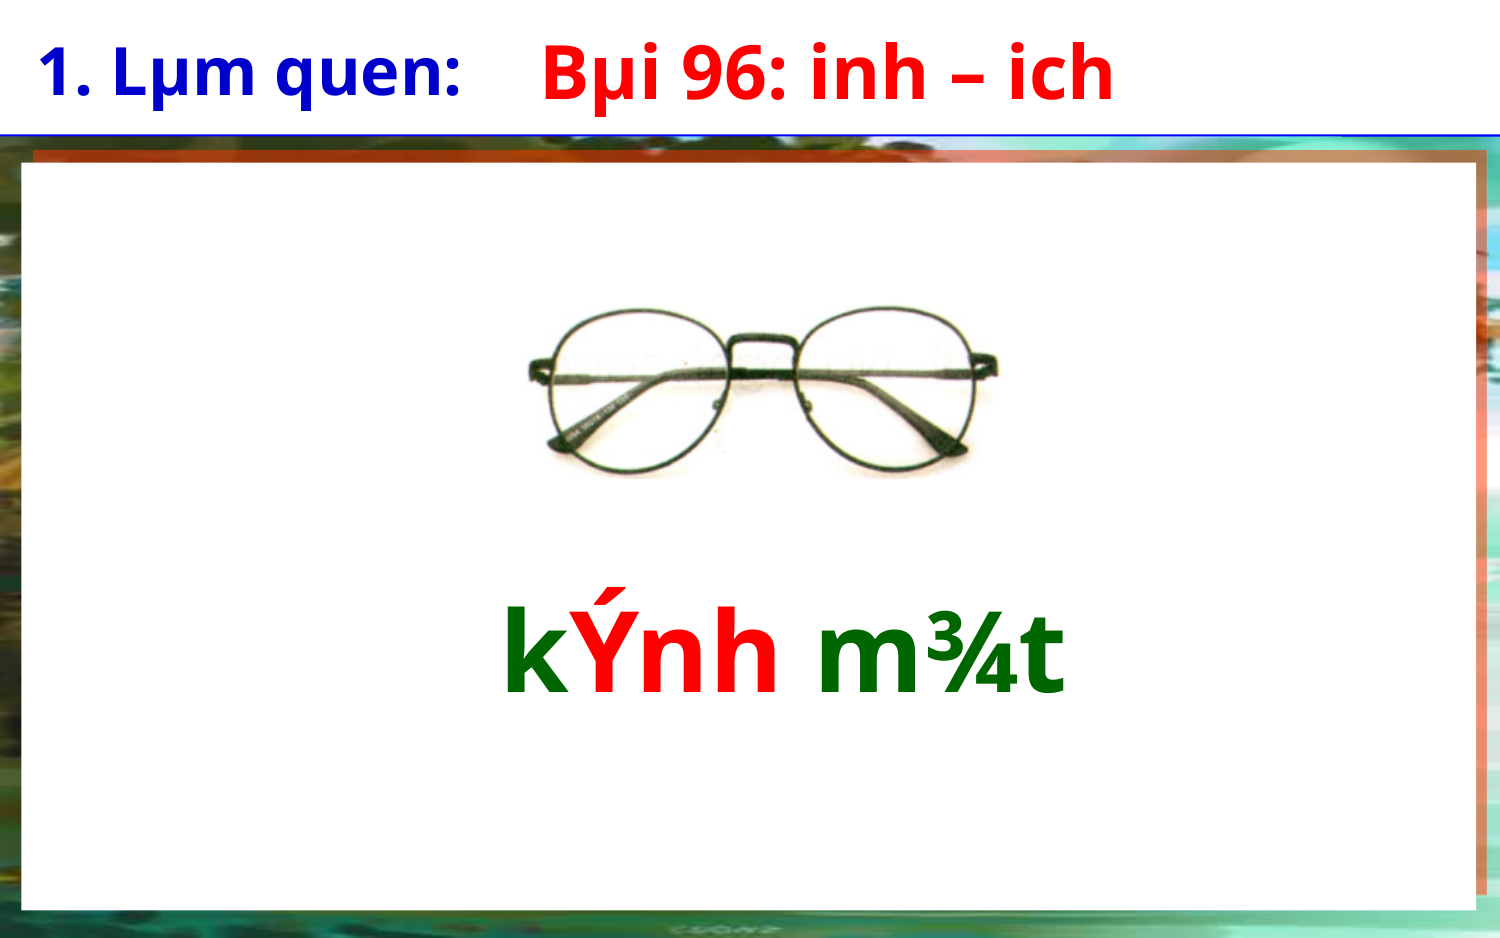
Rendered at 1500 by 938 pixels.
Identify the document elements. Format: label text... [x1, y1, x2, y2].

text_box Bµi 96: inh – ich [453, 17, 1204, 122]
picture [0, 135, 1500, 938]
text_box 1. Lµm quen: [21, 21, 453, 116]
